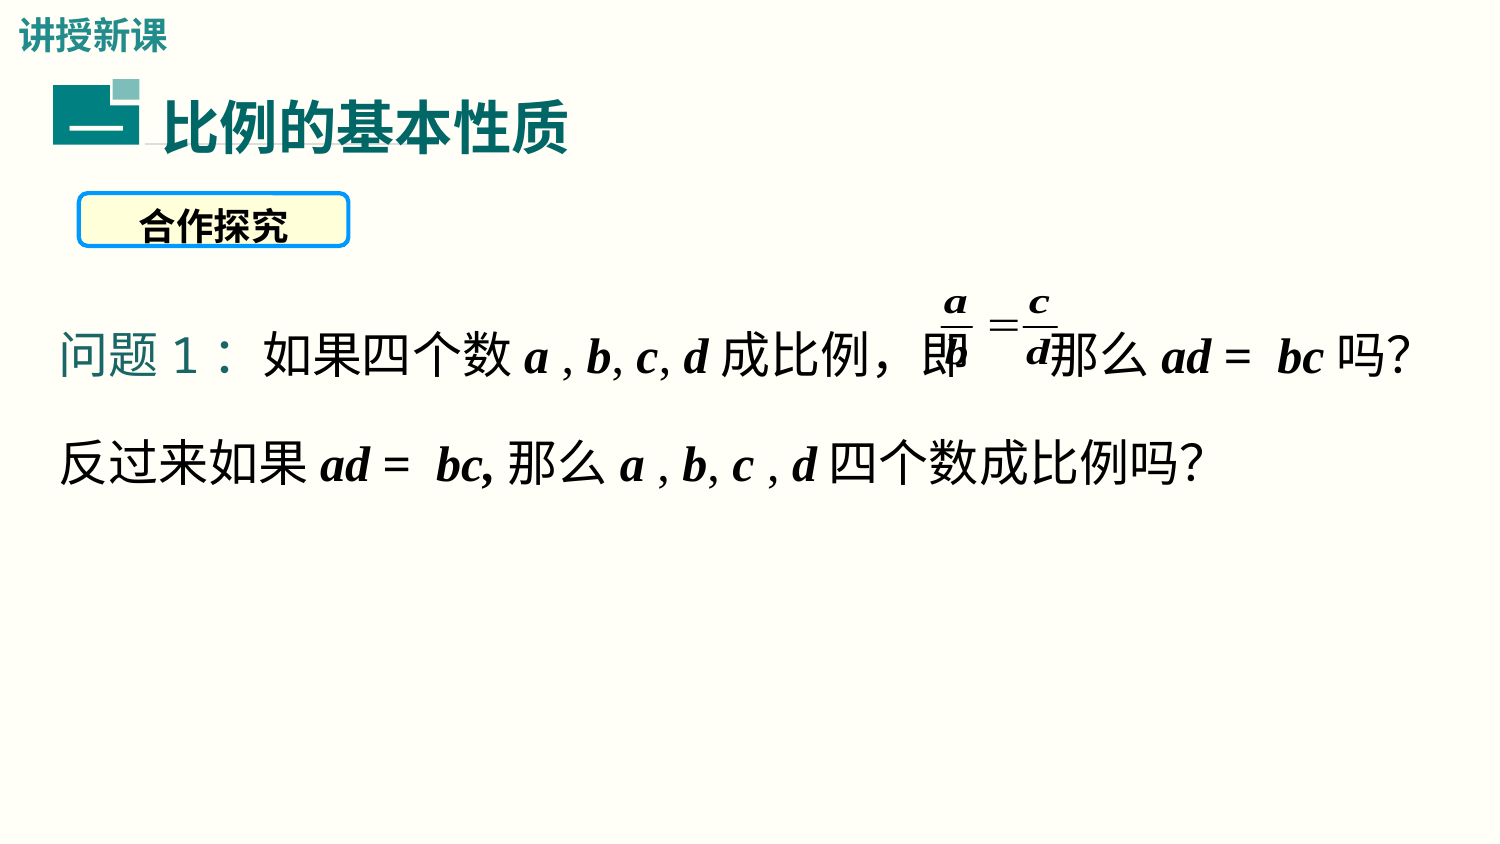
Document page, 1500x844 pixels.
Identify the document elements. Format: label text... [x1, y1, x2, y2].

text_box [52, 49, 588, 172]
text_box 问题1：如果四个数a , b, c, d成比例，即 那么ad = bc吗？反过来如果ad = bc,那么a , b, c , d四个数成比例吗？ [43, 268, 1491, 499]
text_box 讲授新课 [3, 4, 184, 65]
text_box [932, 278, 1064, 371]
text_box 合作探究 [78, 193, 349, 246]
